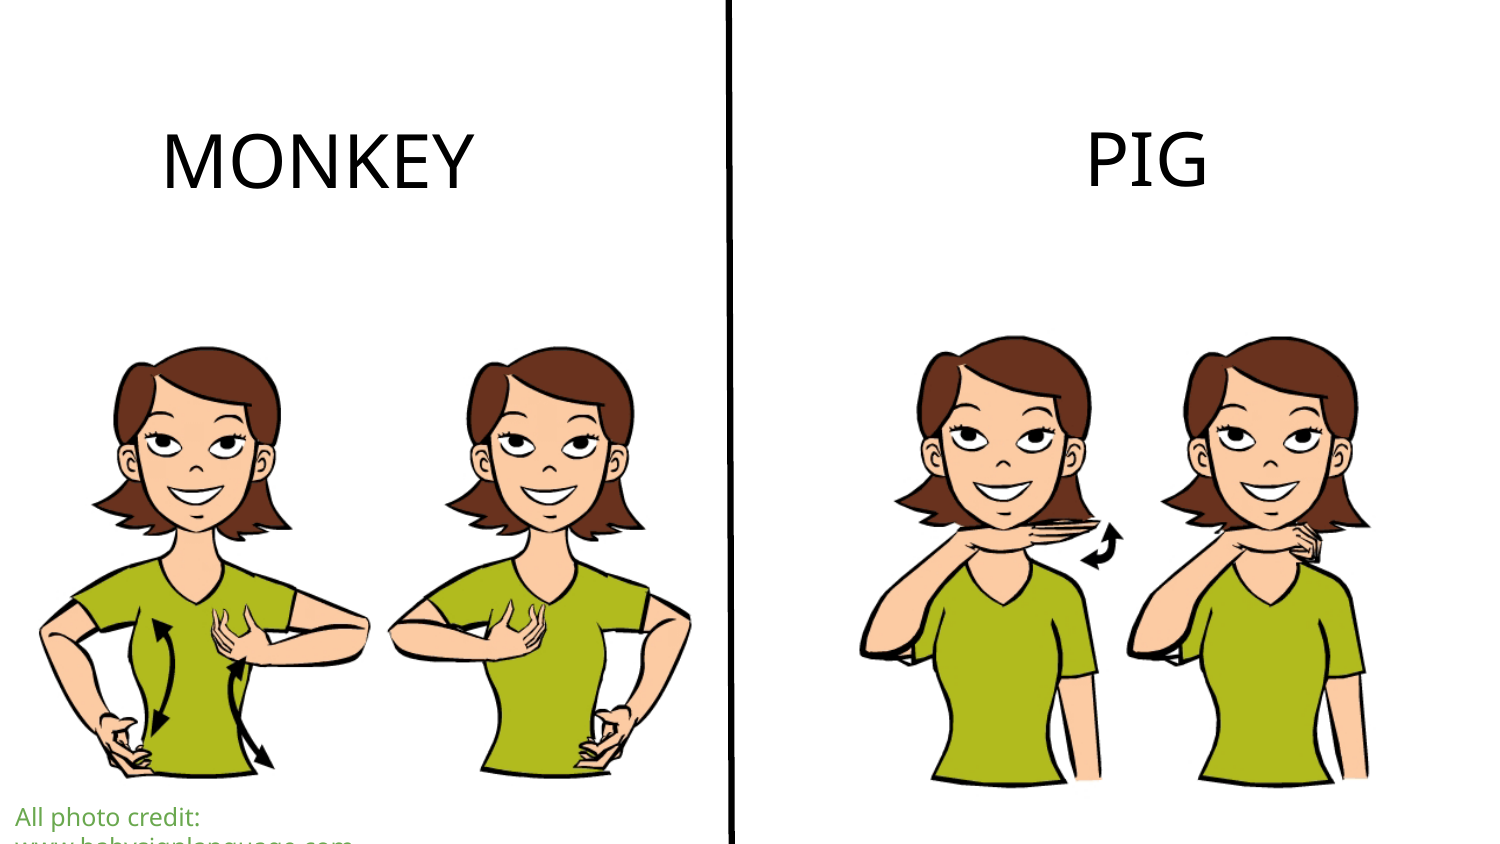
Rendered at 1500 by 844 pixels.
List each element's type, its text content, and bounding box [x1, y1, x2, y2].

picture [17, 329, 709, 795]
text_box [728, 0, 732, 844]
picture [789, 326, 1493, 799]
text_box All photo credit: www.babysignlanguage.com [0, 786, 513, 844]
text_box PIG [893, 96, 1401, 212]
text_box MONKEY [64, 98, 571, 214]
